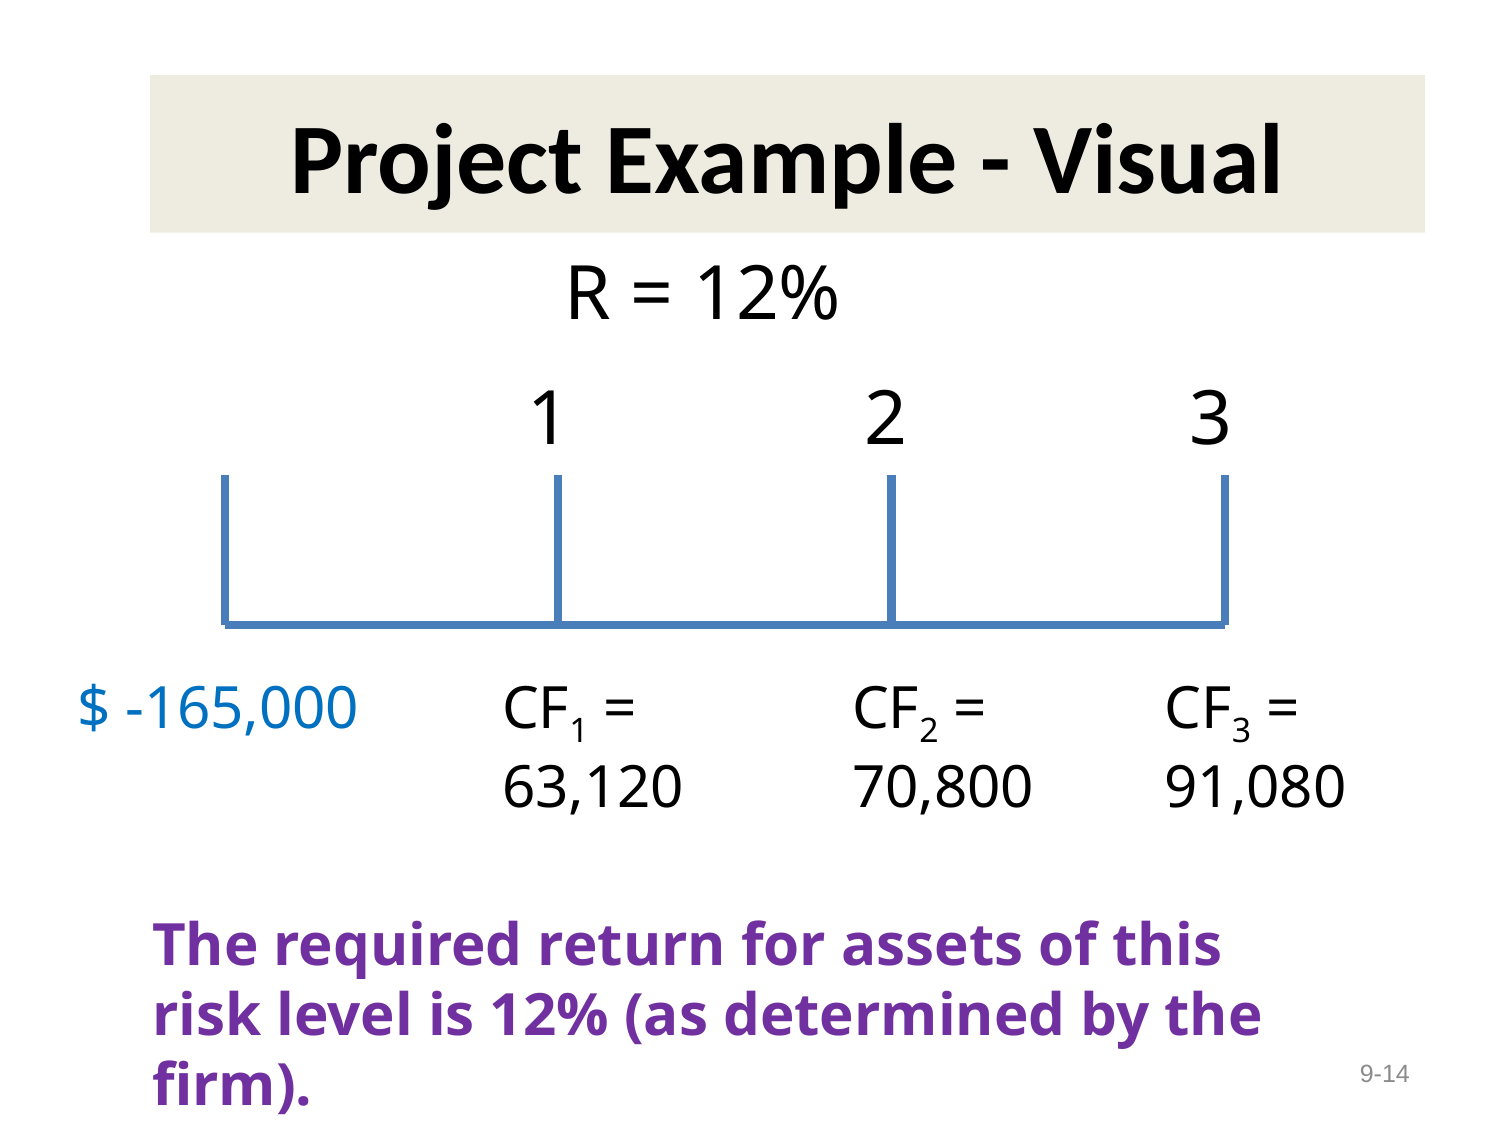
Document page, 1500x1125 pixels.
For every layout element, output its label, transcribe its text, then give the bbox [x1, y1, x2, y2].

text_box R = 12% [549, 237, 1000, 343]
text_box The required return for assets of this risk level is 12% (as determined by the firm). [137, 900, 1350, 1125]
title Project Example - Visual [149, 74, 1426, 233]
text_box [62, 362, 1413, 820]
slide_number 9-14 [1350, 1042, 1425, 1103]
